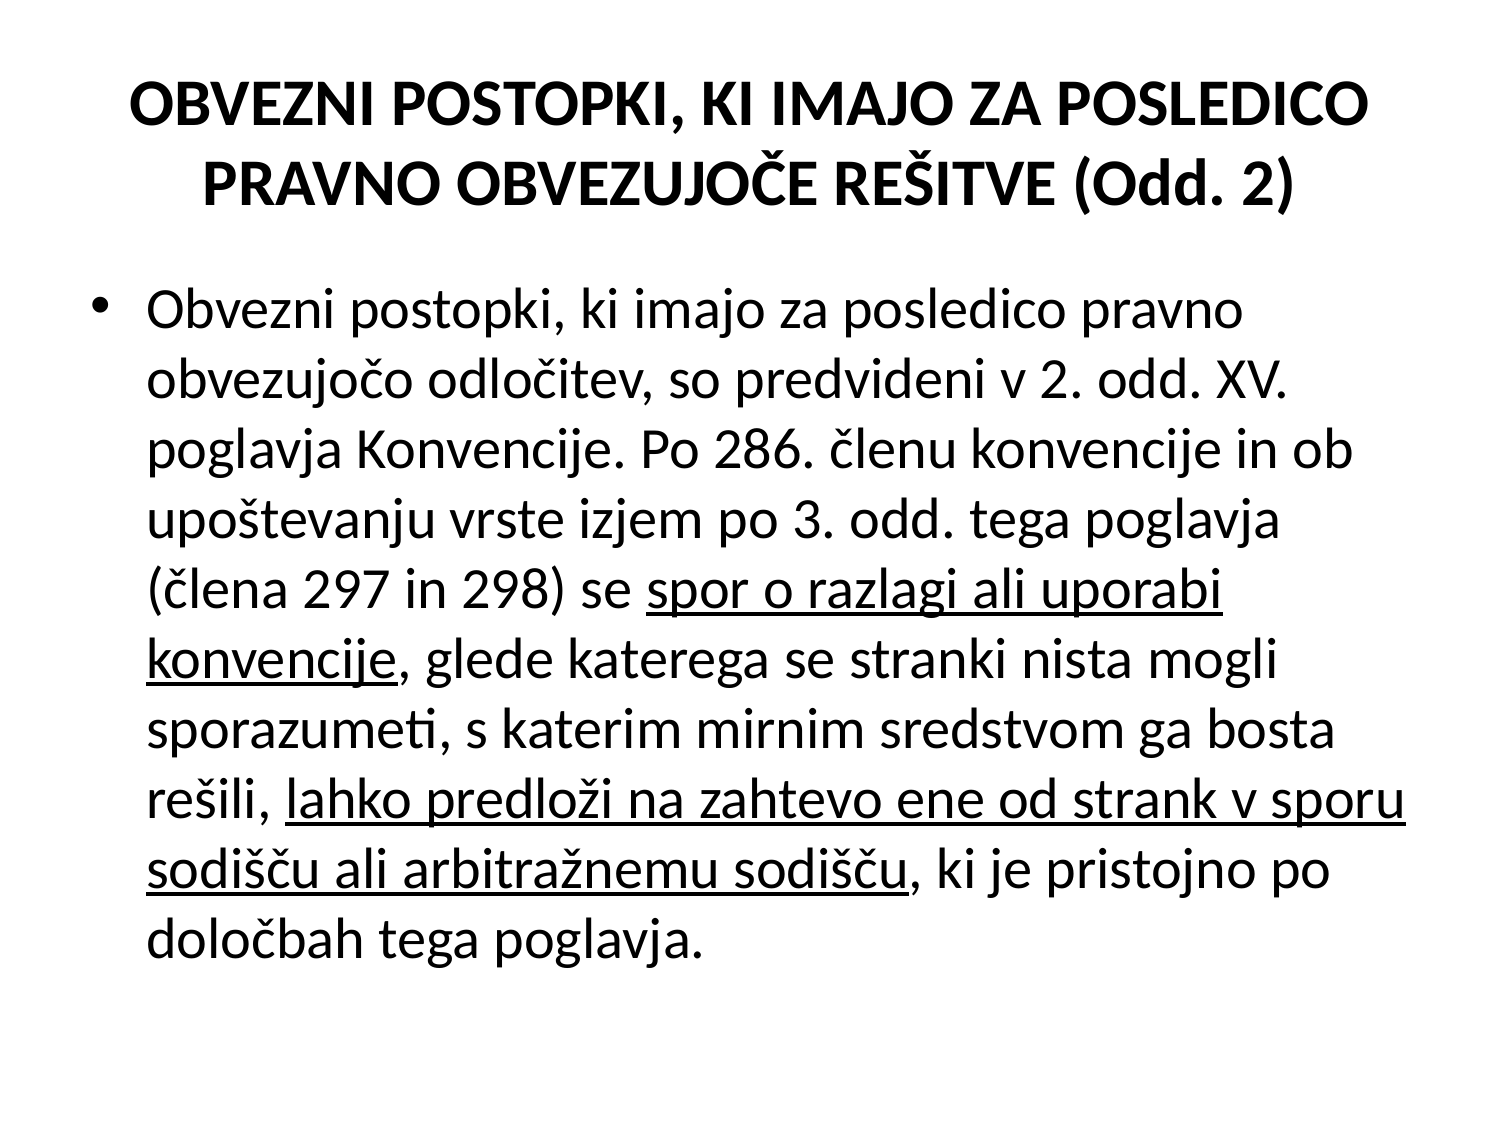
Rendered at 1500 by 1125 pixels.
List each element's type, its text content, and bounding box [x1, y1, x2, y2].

list Obvezni postopki, ki imajo za posledico pravno obvezujočo odločitev, so predvideni v 2. odd. XV. poglavja Konvencije. Po 286. členu konvencije in ob upoštevanju vrste izjem po 3. odd. tega poglavja (člena 297 in 298) se spor o razlagi ali uporabi konvencije, glede katerega se stranki nista mogli sporazumeti, s katerim mirnim sredstvom ga bosta rešili, lahko predloži na zahtevo ene od strank v sporu sodišču ali arbitražnemu sodišču, ki je pristojno po določbah tega poglavja. [74, 262, 1426, 1006]
title OBVEZNI POSTOPKI, KI IMAJO ZA POSLEDICO PRAVNO OBVEZUJOČE REŠITVE (Odd. 2) [74, 44, 1426, 233]
